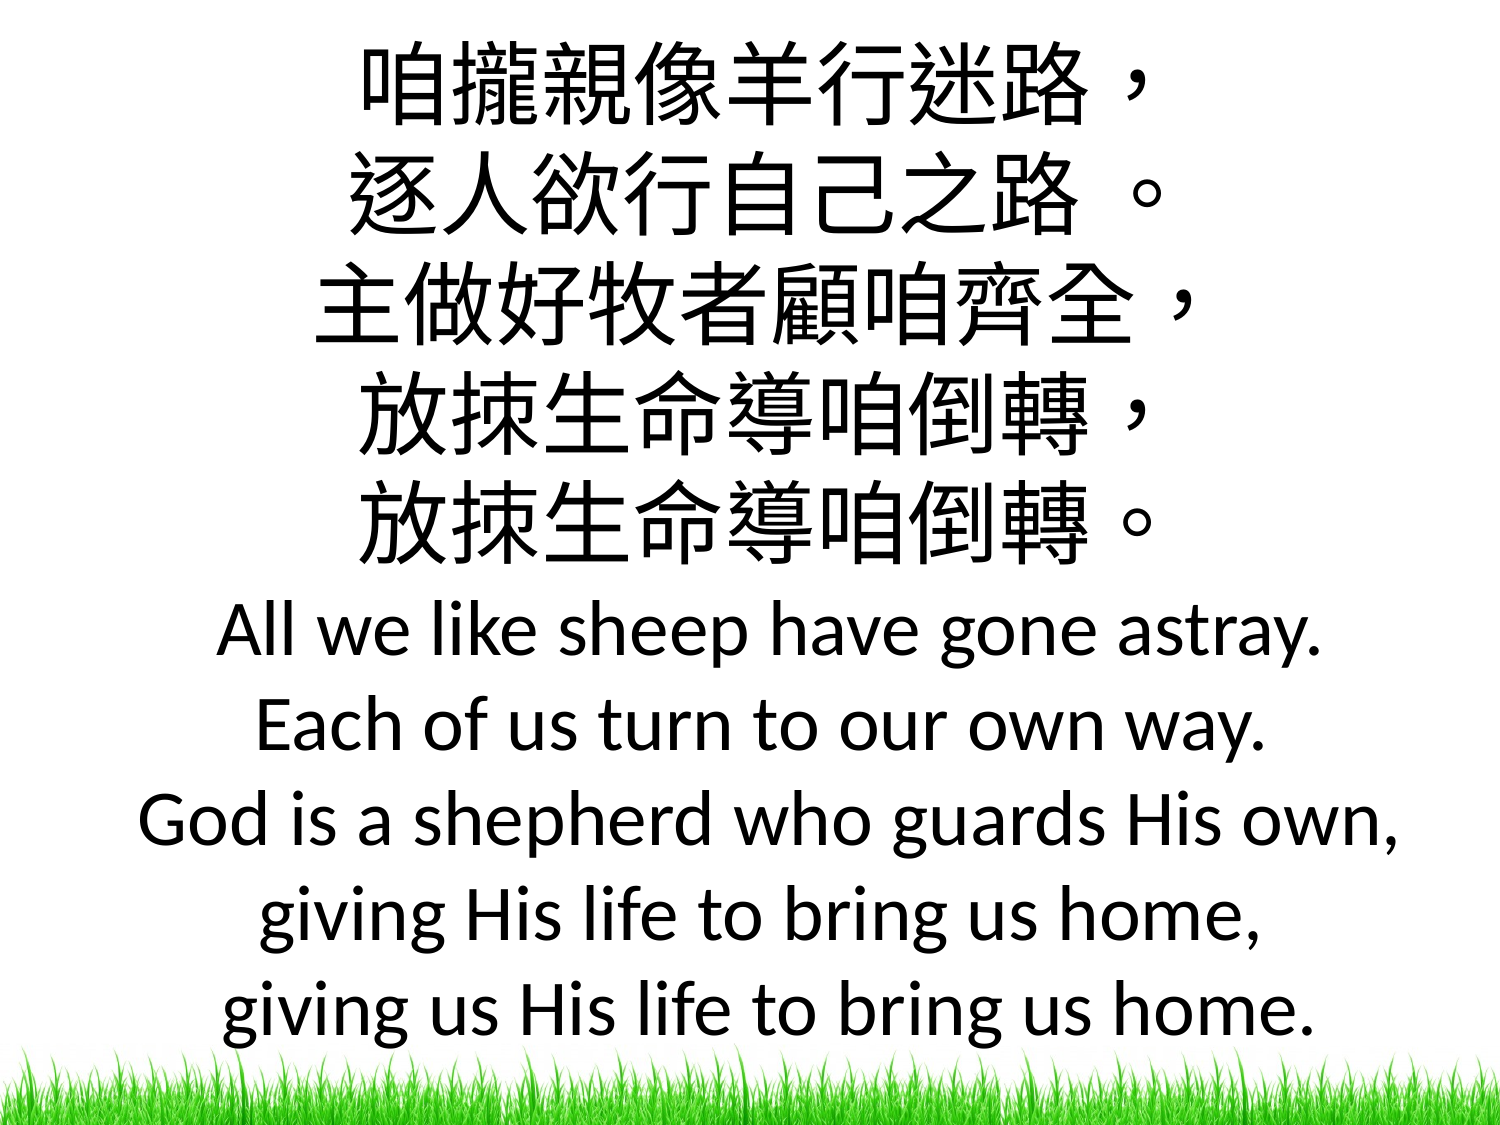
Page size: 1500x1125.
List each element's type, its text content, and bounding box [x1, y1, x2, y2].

text_box 咱攏親像羊行迷路， 逐人欲行自己之路 。 主做好牧者顧咱齊全， 放拺生命導咱倒轉， 放拺生命導咱倒轉。 All we like sheep have gone astray. Each of us turn to our own way. God is a shepherd who guards His own, giving His life to bring us home, giving us His life to bring us home. [41, 19, 1500, 1043]
picture [0, 1043, 1500, 1125]
